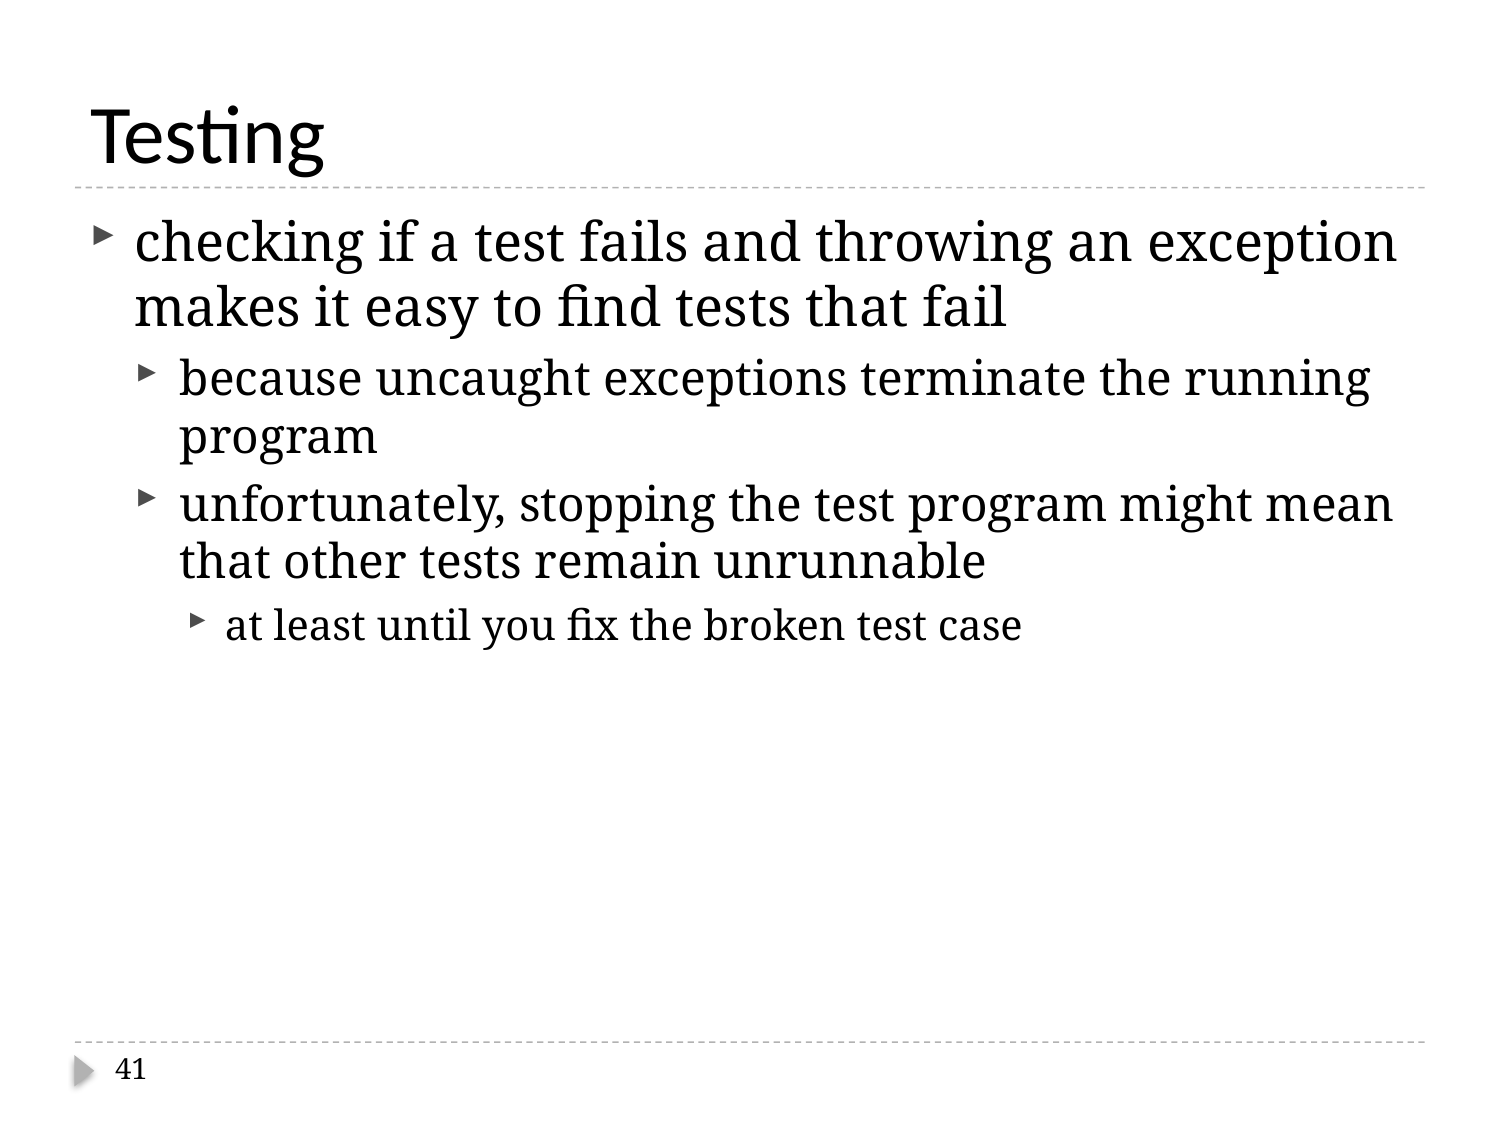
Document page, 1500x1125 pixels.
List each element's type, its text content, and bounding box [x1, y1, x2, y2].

title Testing [74, 24, 1426, 188]
list checking if a test fails and throwing an exception makes it easy to find tests that fail because uncaught exceptions terminate the running program unfortunately, stopping the test program might mean that other tests remain unrunnable at least until you fix the broken test case [74, 199, 1426, 1011]
slide_number 41 [100, 1042, 426, 1103]
